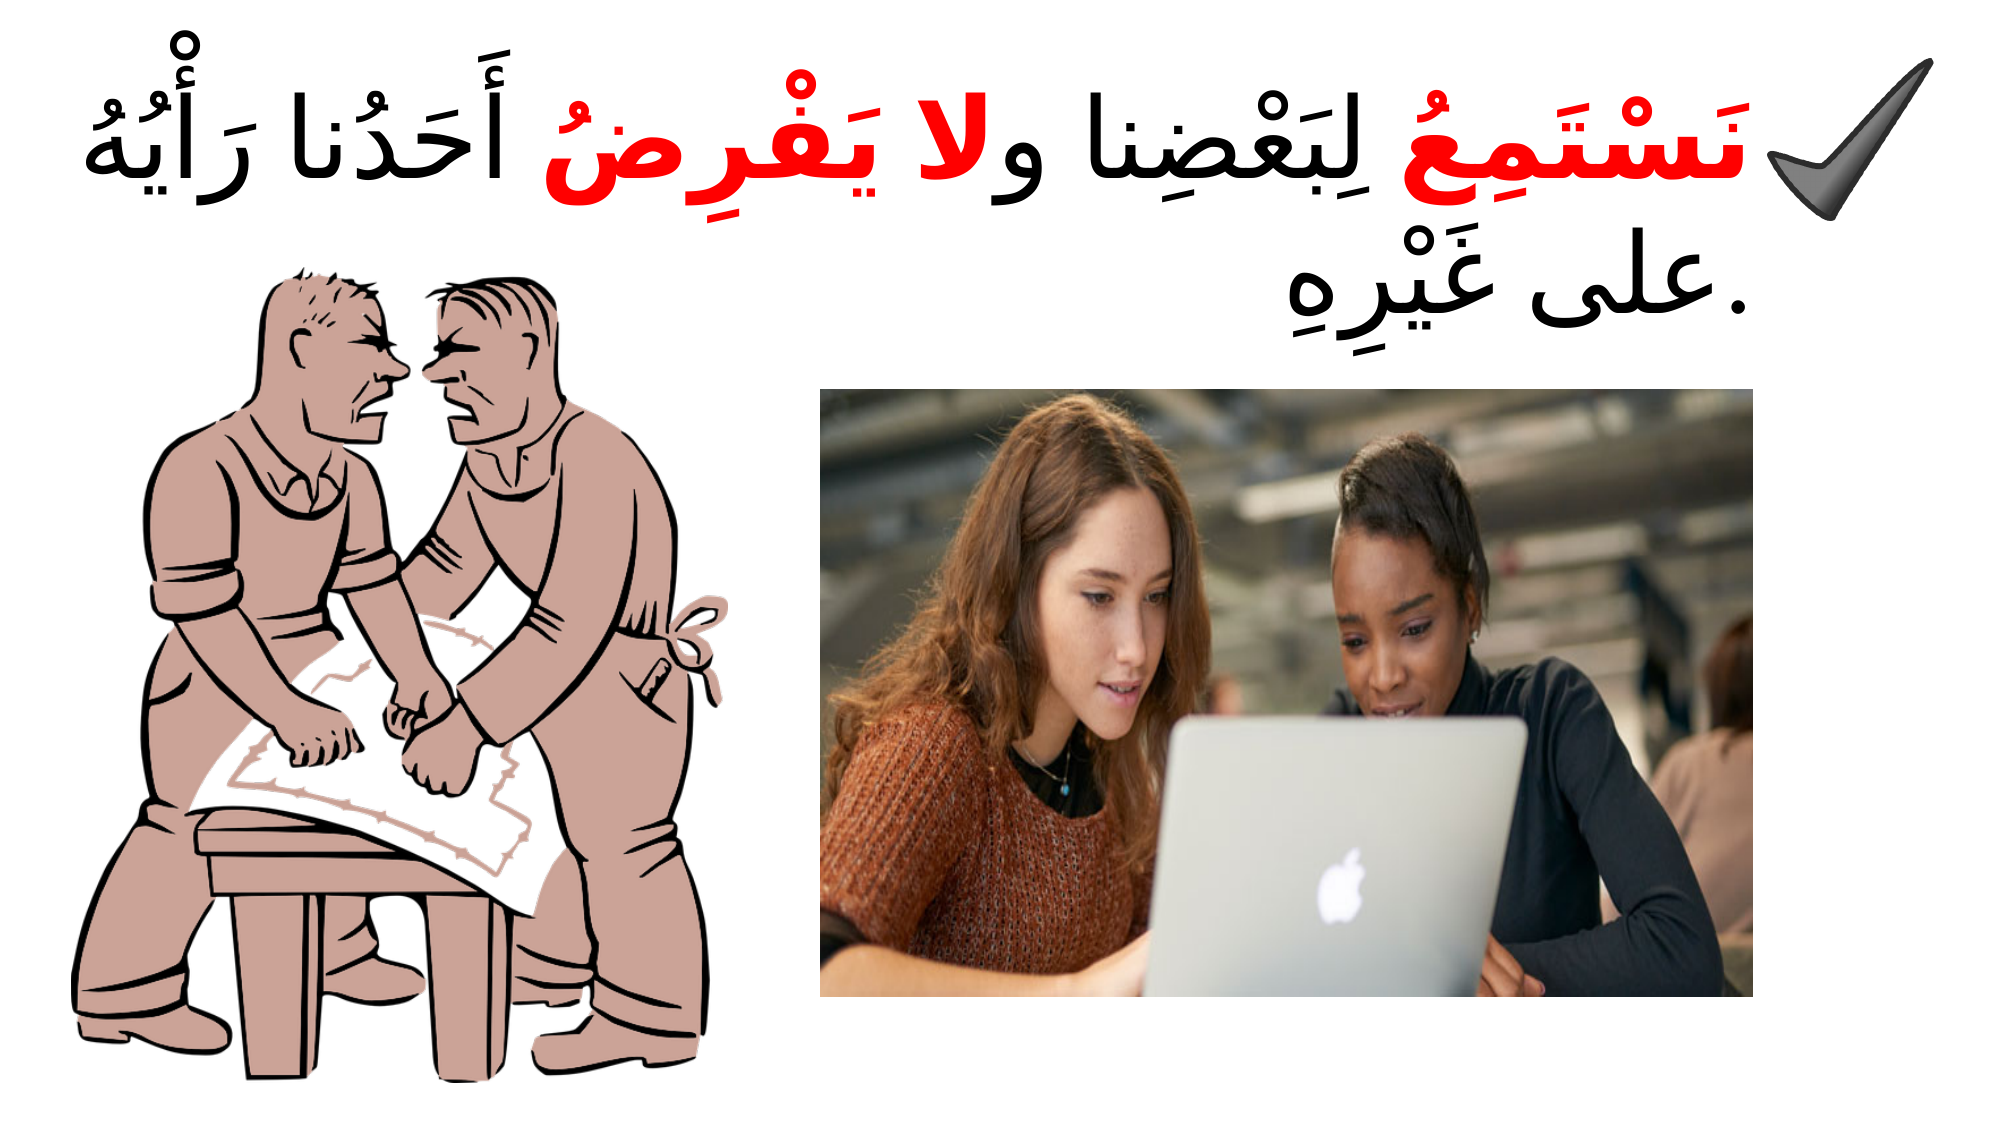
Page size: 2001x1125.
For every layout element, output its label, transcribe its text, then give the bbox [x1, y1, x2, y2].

picture [1767, 58, 1934, 221]
text_box نَسْتَمِعُ لِبَعْضِنا ولا يَفْرِضُ أَحَدُنا رَأْيُهُ على غَيْرِهِ. [0, 58, 1768, 344]
picture [820, 389, 1753, 997]
picture [71, 267, 728, 1083]
